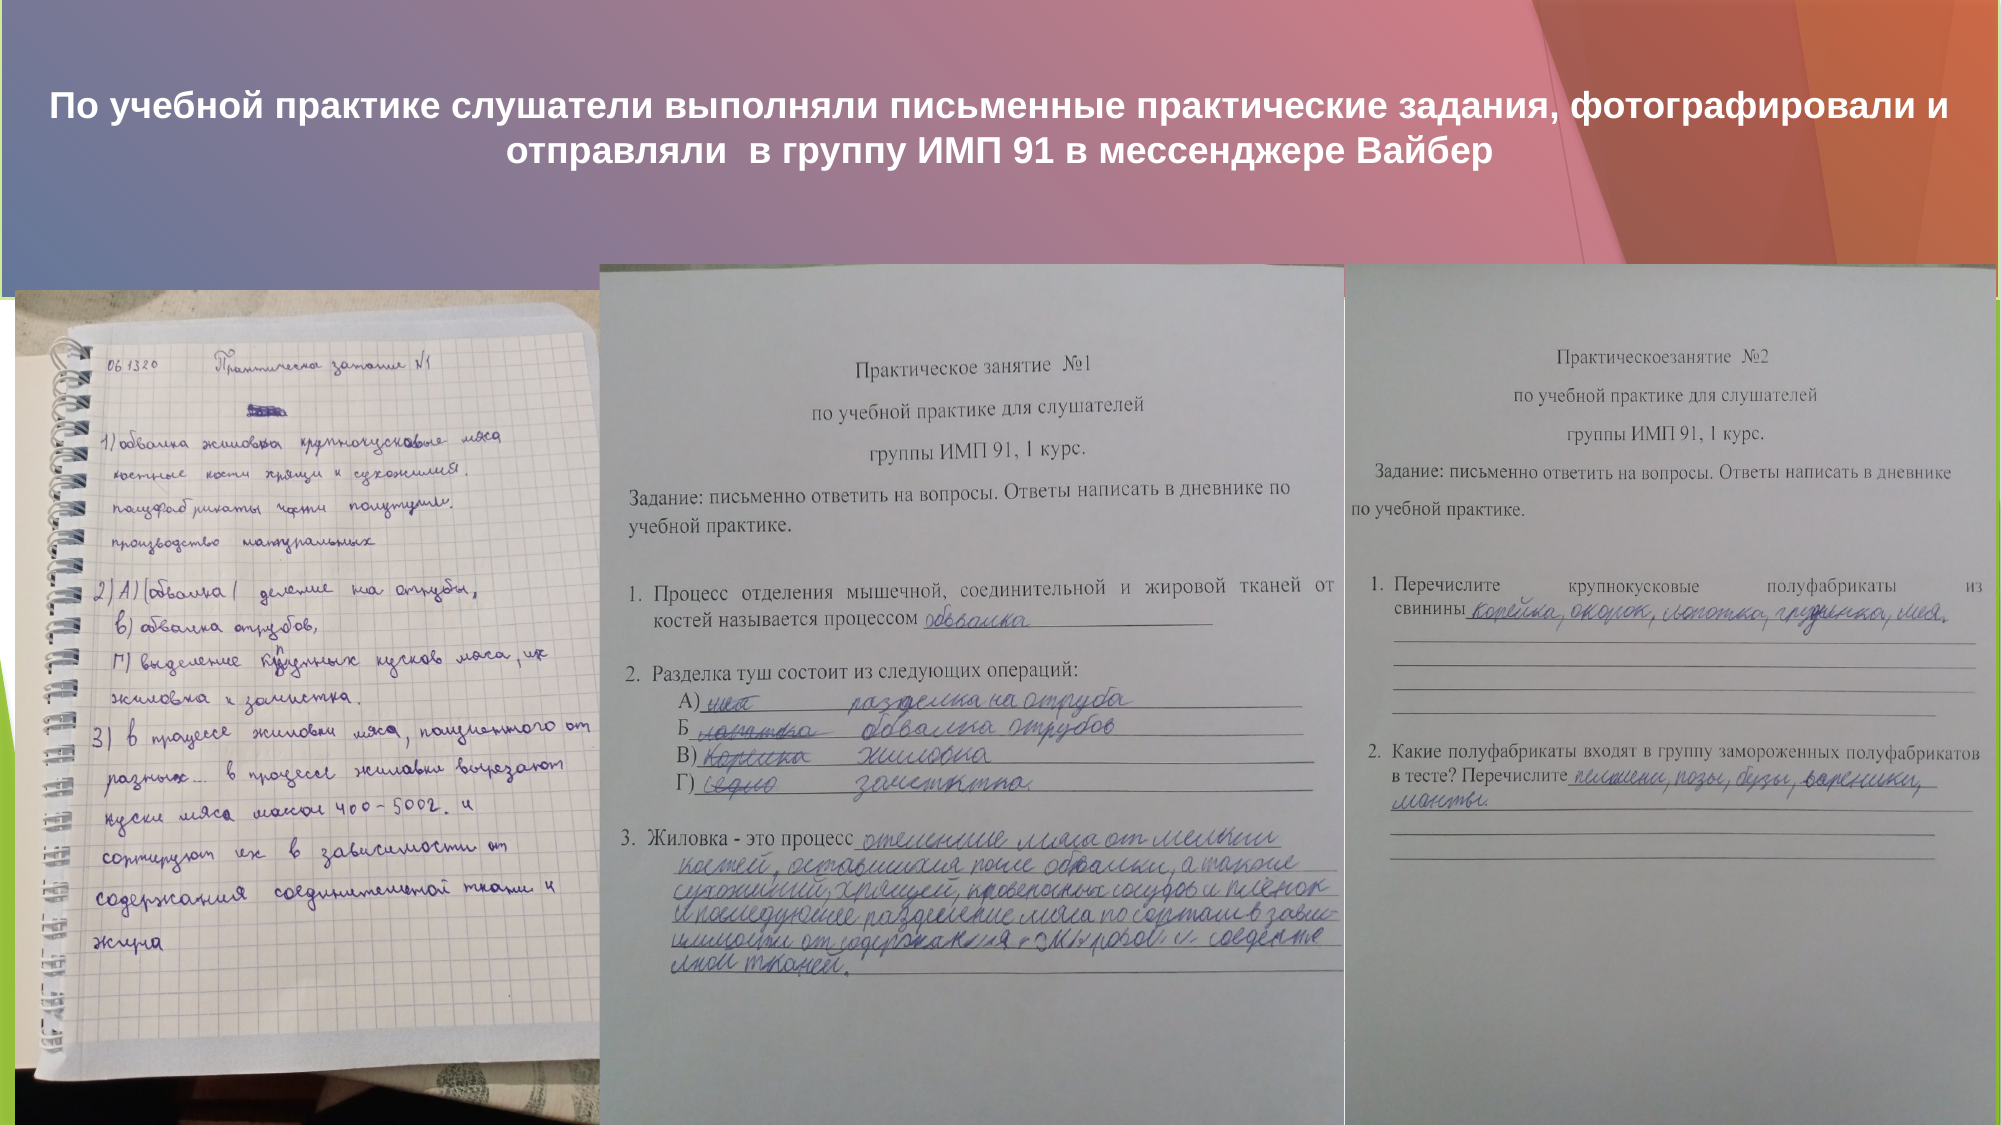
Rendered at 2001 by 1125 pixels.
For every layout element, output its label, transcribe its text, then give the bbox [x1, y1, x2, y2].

picture [599, 263, 1997, 1125]
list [15, 290, 594, 1125]
text_box По учебной практике слушатели выполняли письменные практические задания, фотографировали и отправляли в группу ИМП 91 в мессенджере Вайбер [0, 0, 2000, 300]
